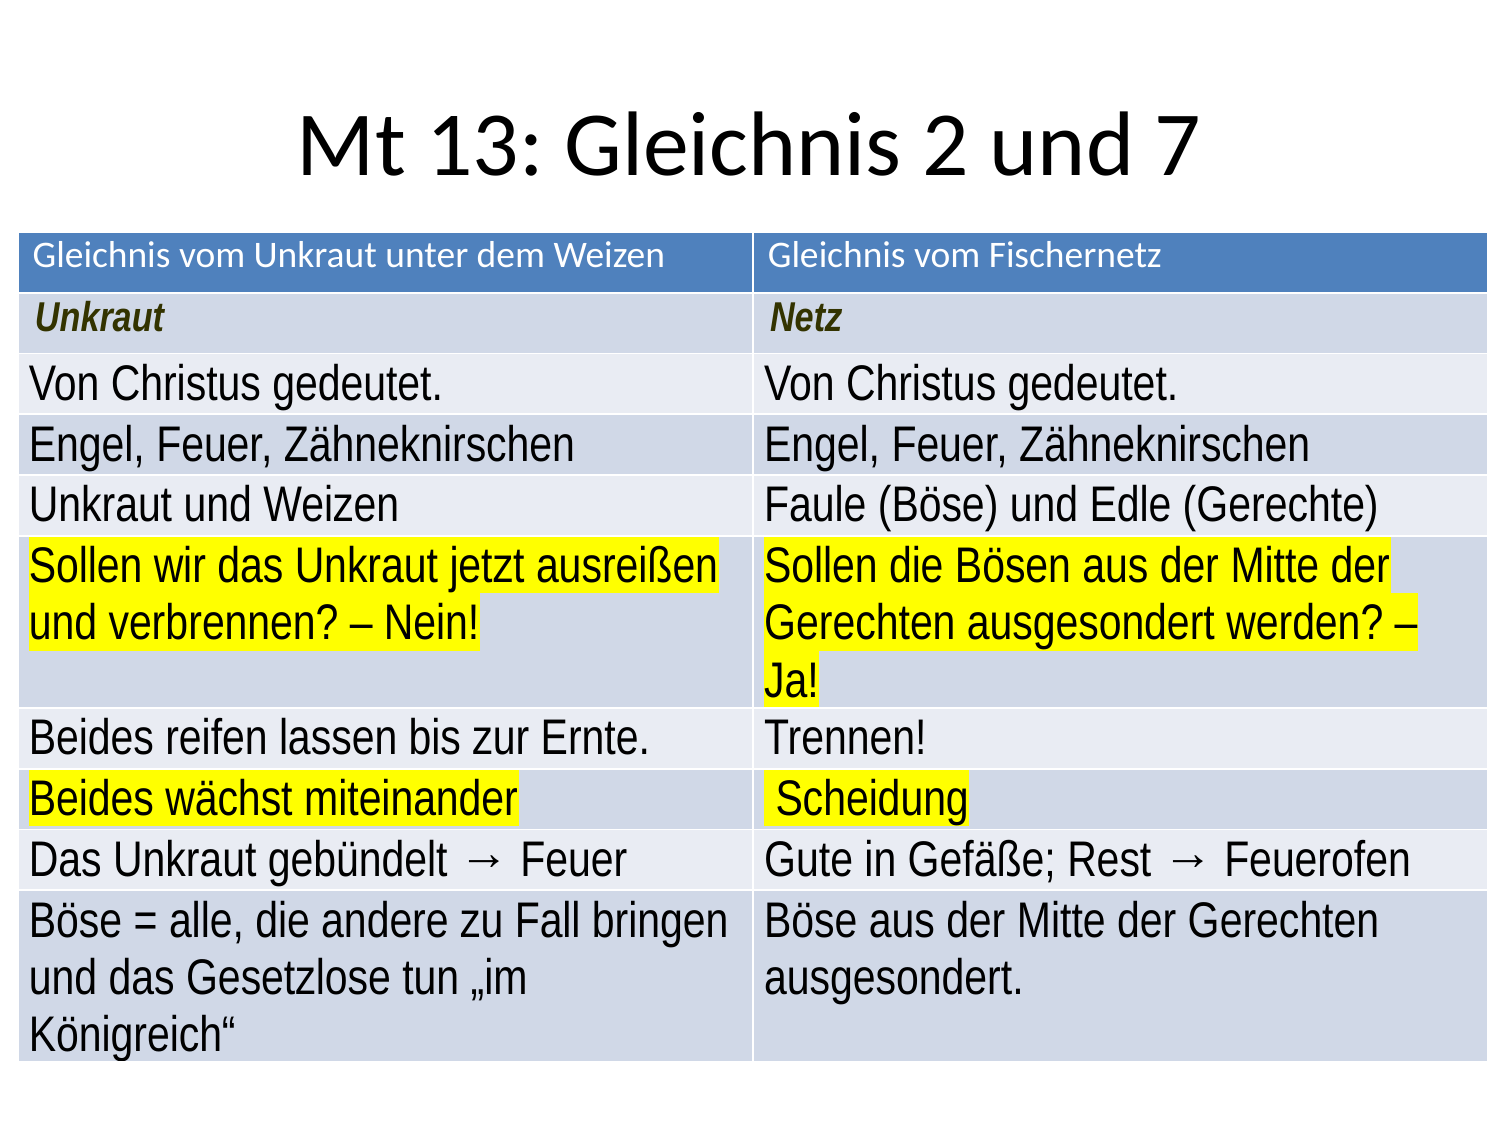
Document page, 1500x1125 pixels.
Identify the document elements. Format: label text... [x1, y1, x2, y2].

table_cell Netz [754, 294, 1487, 353]
table_cell Von Christus gedeutet. [754, 354, 1487, 413]
table_header Gleichnis vom Fischernetz [754, 233, 1487, 292]
table_cell Unkraut [19, 294, 752, 353]
table_cell Beides wächst miteinander [19, 770, 752, 829]
table_cell Engel, Feuer, Zähneknirschen [754, 415, 1487, 474]
table_cell Engel, Feuer, Zähneknirschen [19, 415, 752, 474]
table_cell Sollen wir das Unkraut jetzt ausreißen und verbrennen? – Nein! [19, 537, 752, 707]
table_cell Faule (Böse) und Edle (Gerechte) [754, 476, 1487, 535]
table_cell Von Christus gedeutet. [19, 354, 752, 413]
table_cell Das Unkraut gebündelt → Feuer [19, 830, 752, 889]
title Mt 13: Gleichnis 2 und 7 [74, 44, 1426, 231]
table_cell Böse = alle, die andere zu Fall bringen und das Gesetzlose tun „im Königreich“ [19, 891, 752, 1061]
table_cell Böse aus der Mitte der Gerechten ausgesondert. [754, 891, 1487, 1061]
table_cell Unkraut und Weizen [19, 476, 752, 535]
table_cell Gute in Gefäße; Rest → Feuerofen [754, 830, 1487, 889]
table_cell Beides reifen lassen bis zur Ernte. [19, 709, 752, 768]
table_cell Trennen! [754, 709, 1487, 768]
table_cell Sollen die Bösen aus der Mitte der Gerechten ausgesondert werden? – Ja! [754, 537, 1487, 707]
table_header Gleichnis vom Unkraut unter dem Weizen [19, 233, 752, 292]
table_cell Scheidung [754, 770, 1487, 829]
